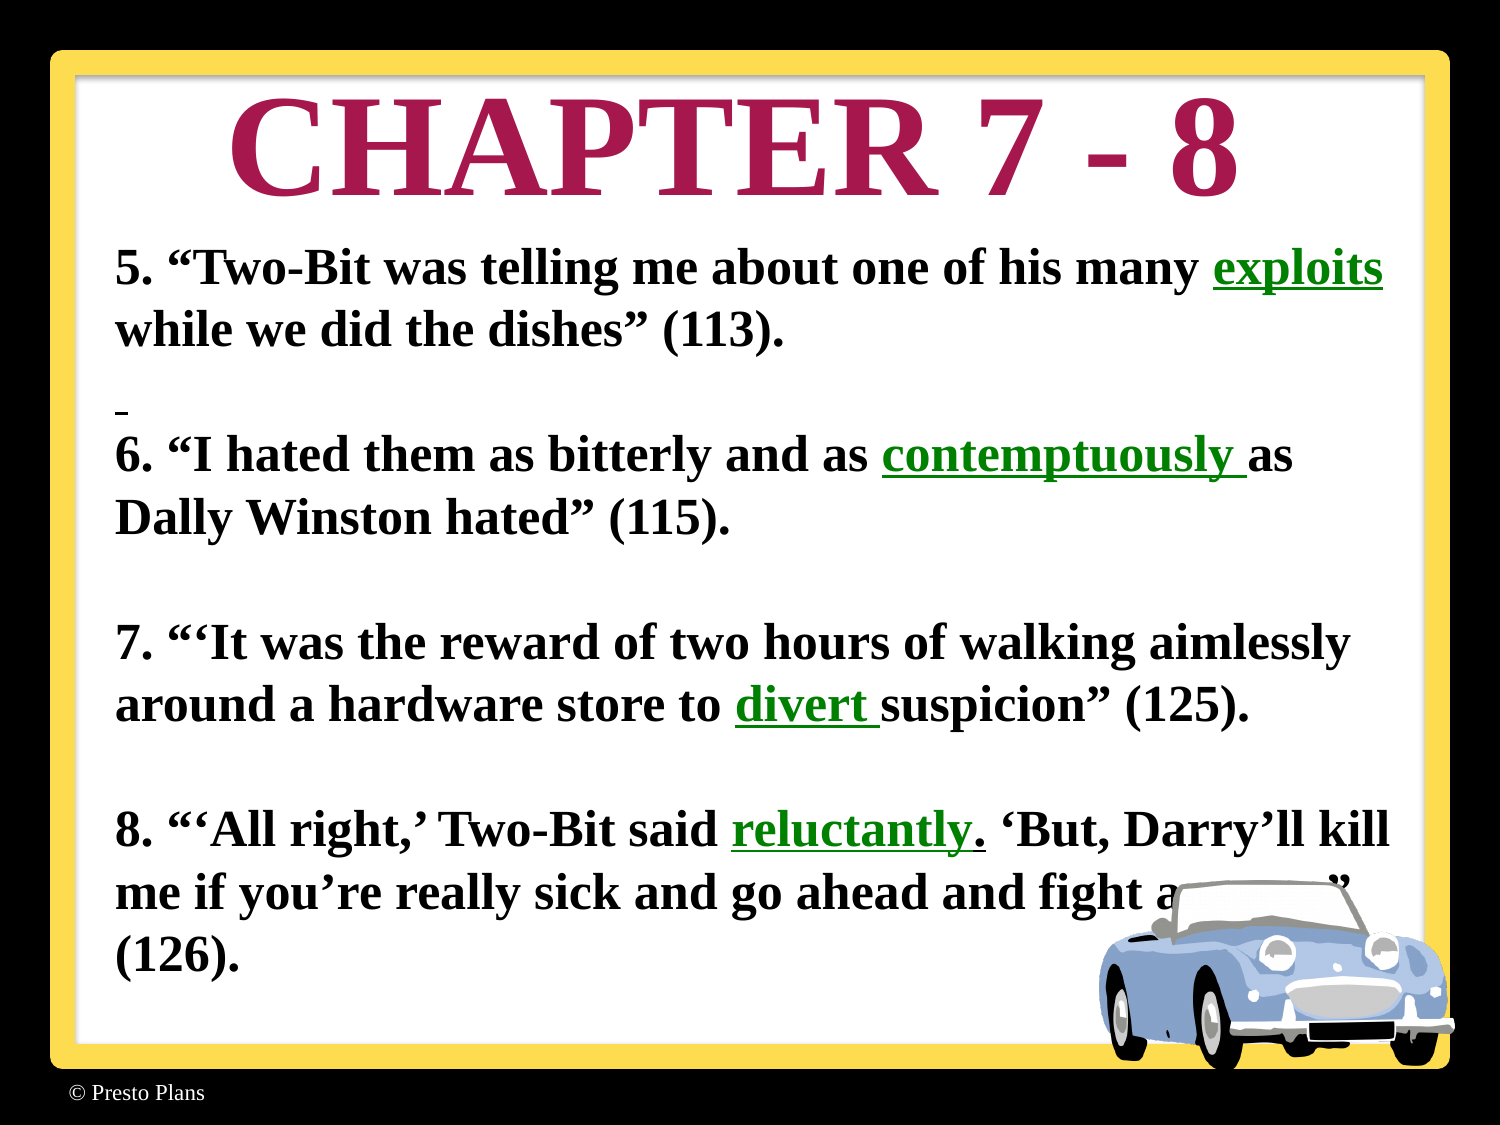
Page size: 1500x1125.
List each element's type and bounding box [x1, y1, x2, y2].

picture [1099, 880, 1455, 1070]
text_box [24, 24, 1476, 1114]
